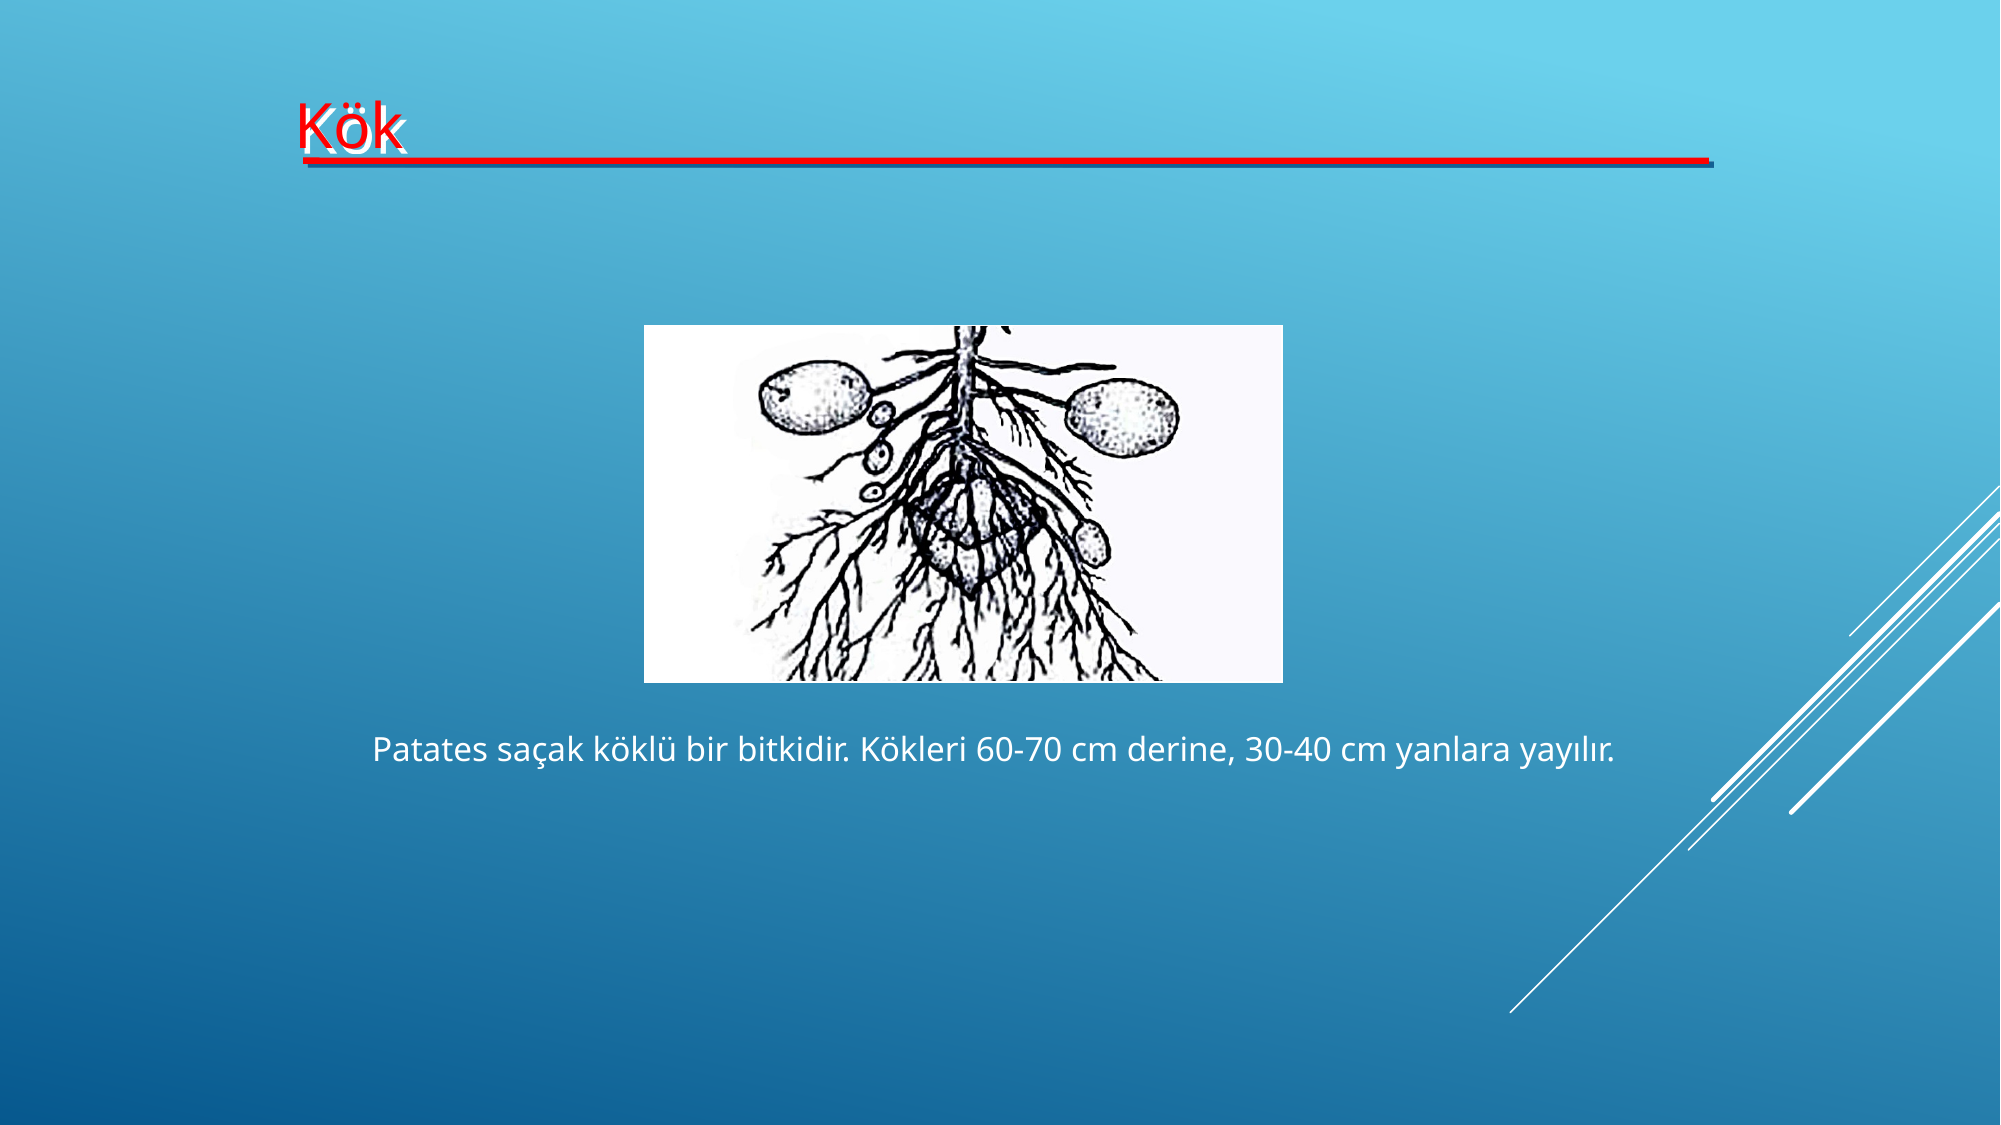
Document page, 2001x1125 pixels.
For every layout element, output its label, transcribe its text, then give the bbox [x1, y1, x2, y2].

text_box Kök [279, 78, 1417, 149]
text_box Patates saçak köklü bir bitkidir. Kökleri 60-70 cm derine, 30-40 cm yanlara yayılır. [357, 720, 1642, 775]
picture [645, 325, 1282, 682]
